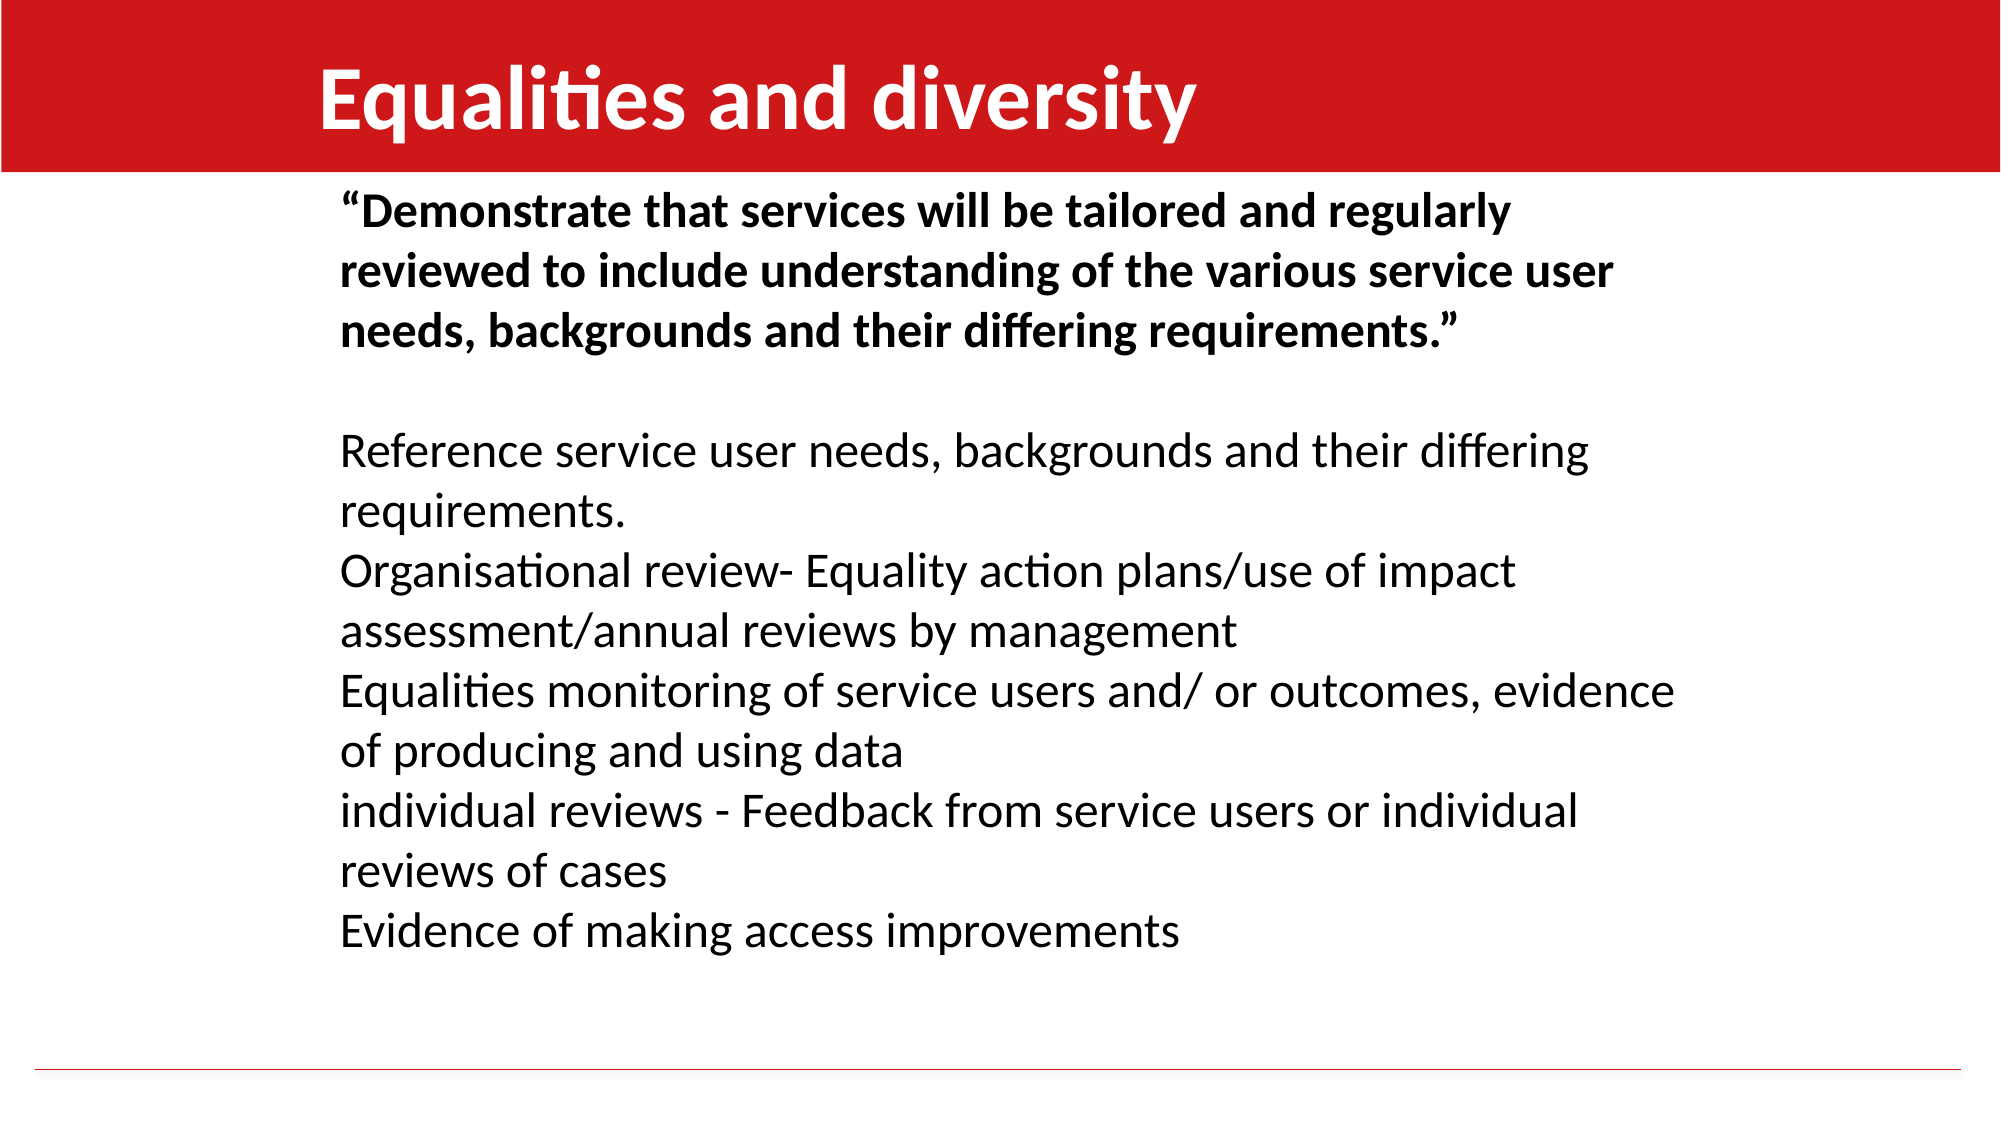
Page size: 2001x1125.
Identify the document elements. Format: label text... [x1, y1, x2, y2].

list “Demonstrate that services will be tailored and regularly reviewed to include understanding of the various service user needs, backgrounds and their differing requirements.” Reference service user needs, backgrounds and their differing requirements. Organisational review- Equality action plans/use of impact assessment/annual reviews by management Equalities monitoring of service users and/ or outcomes, evidence of producing and using data individual reviews - Feedback from service users or individual reviews of cases Evidence of making access improvements [324, 169, 1710, 778]
title Equalities and diversity [291, 30, 1247, 273]
